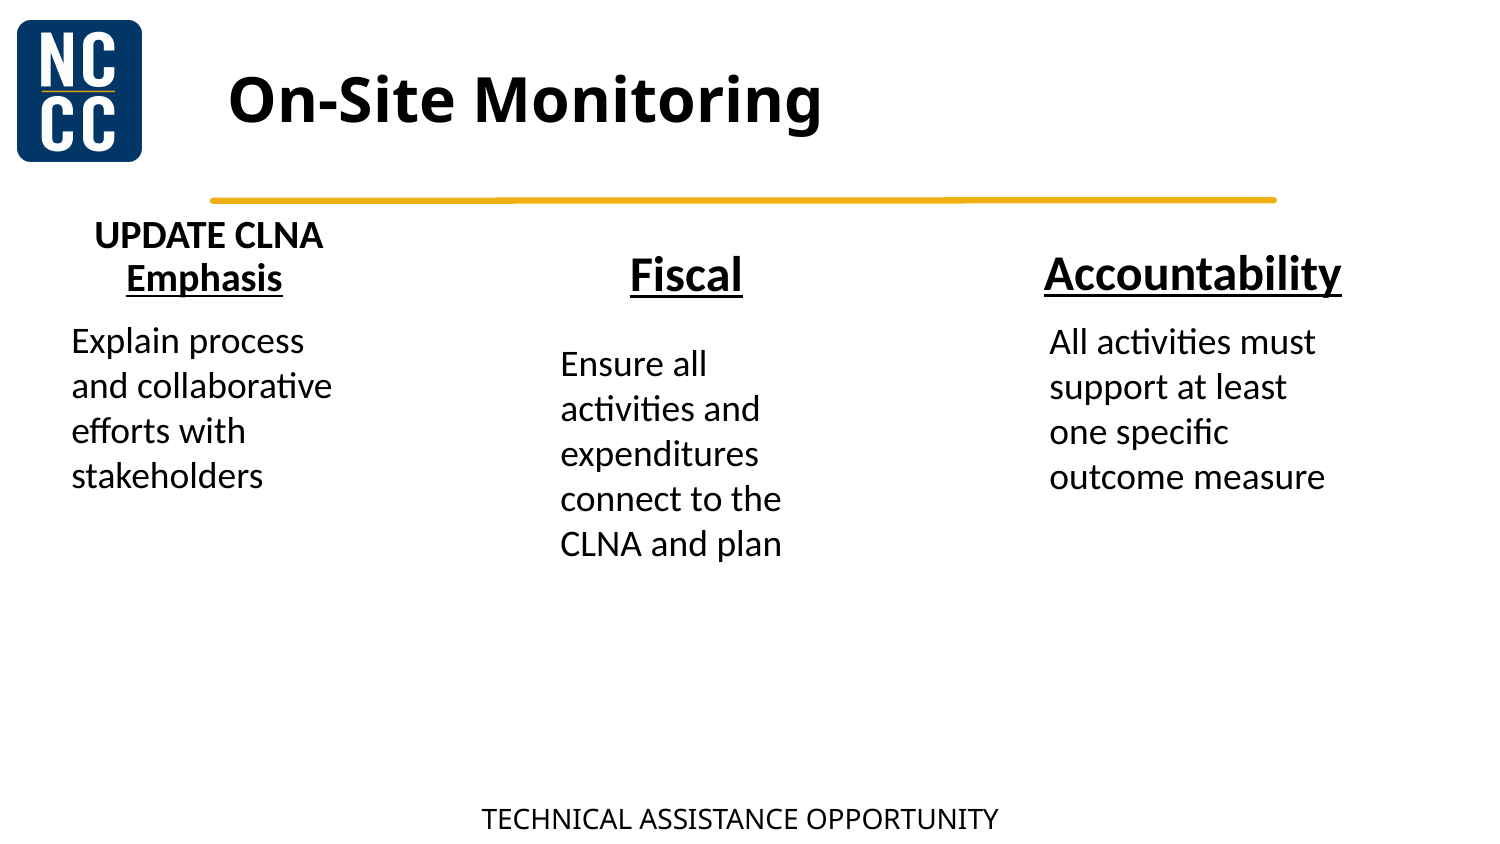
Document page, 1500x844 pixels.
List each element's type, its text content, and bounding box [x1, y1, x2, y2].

text_box All activities must support at least one specific outcome measure [1034, 309, 1355, 679]
title On-Site Monitoring [212, 20, 1421, 184]
text_box Fiscal [545, 206, 828, 309]
text_box TECHNICAL ASSISTANCE OPPORTUNITY [262, 801, 1219, 836]
list Explain process and collaborative efforts with stakeholders [56, 308, 377, 678]
list UPDATE CLNA Emphasis [49, 206, 370, 309]
text_box Accountability [1021, 205, 1365, 307]
picture [17, 20, 142, 162]
text_box Ensure all activities and expenditures connect to the CLNA and plan [545, 331, 866, 701]
